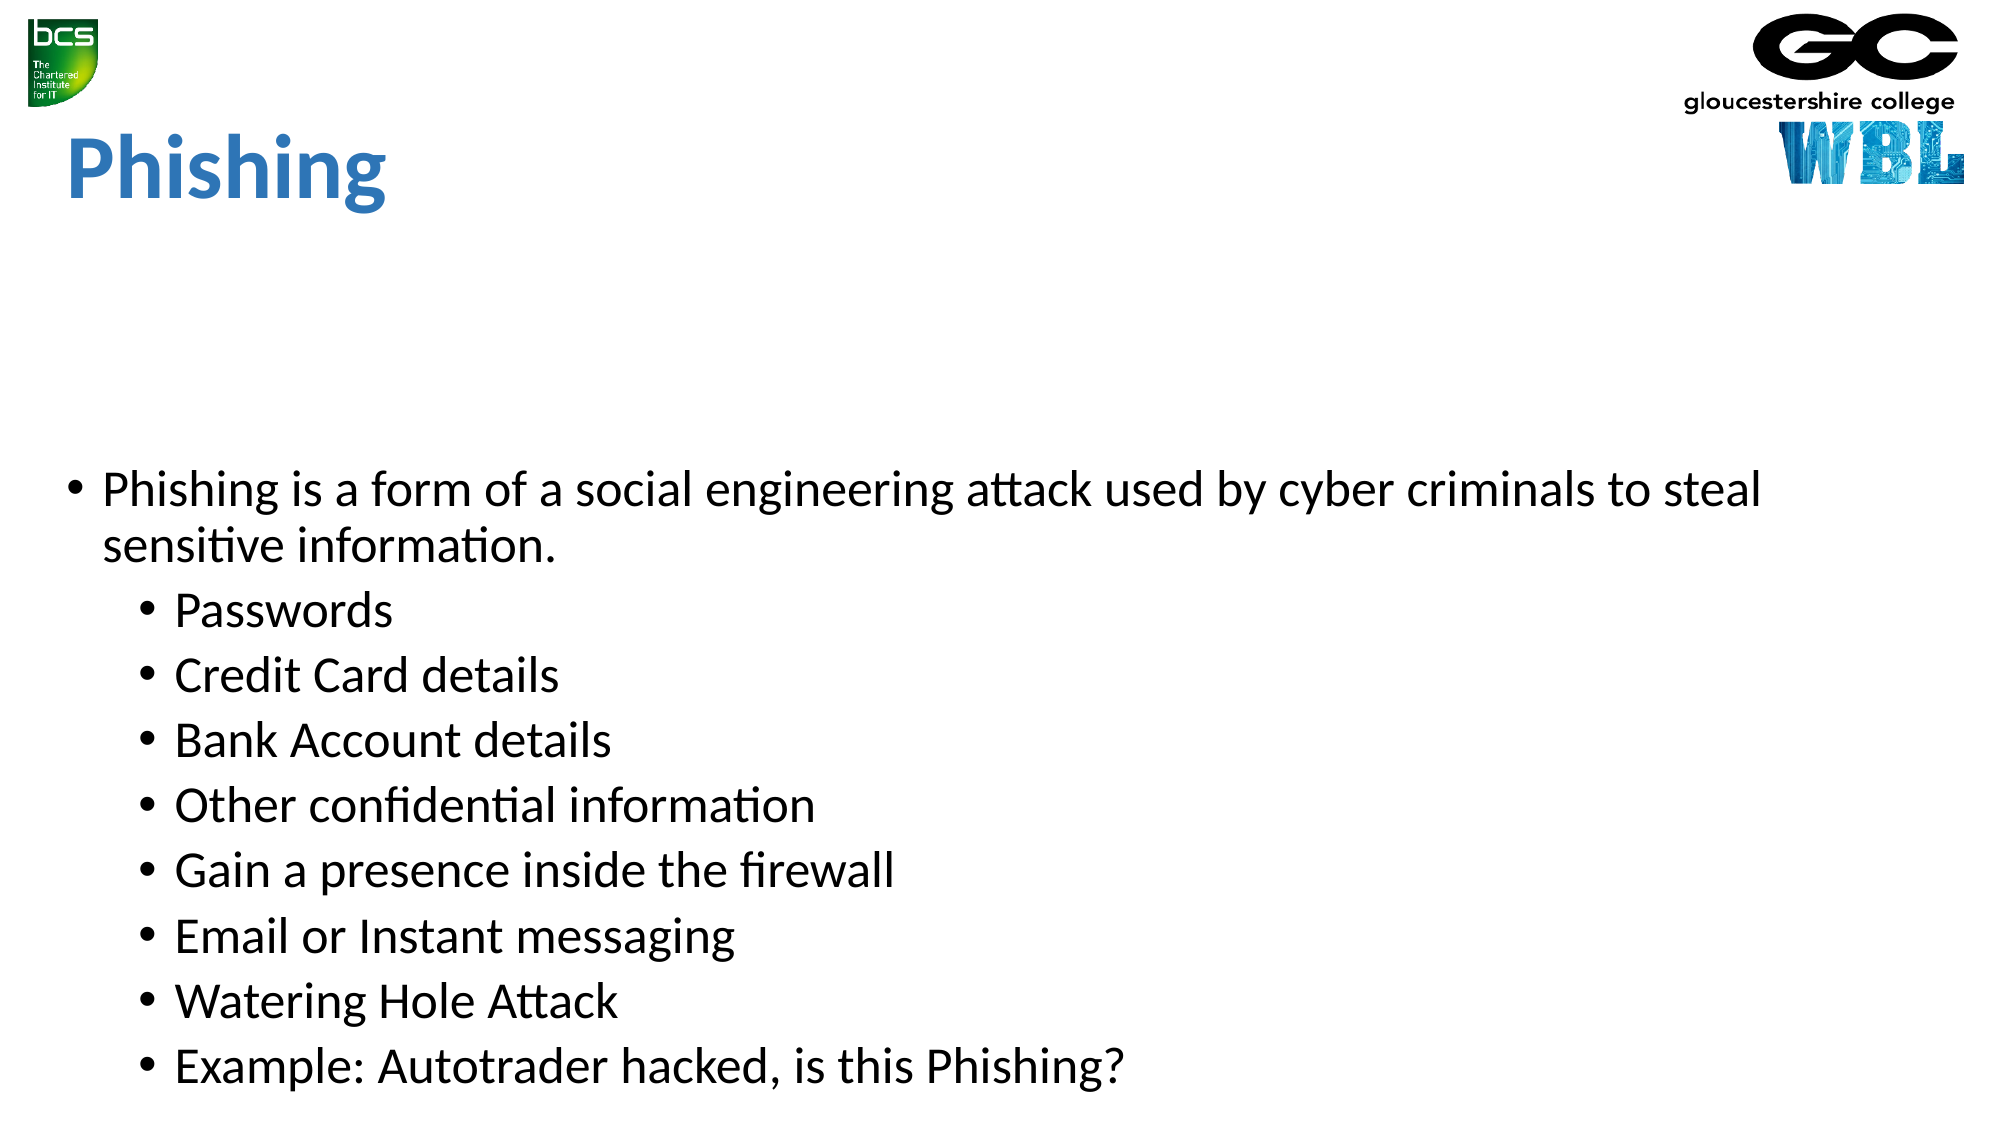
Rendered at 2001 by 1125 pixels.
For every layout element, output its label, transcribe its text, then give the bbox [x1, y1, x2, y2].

picture [1953, 163, 1959, 172]
list Phishing is a form of a social engineering attack used by cyber criminals to steal sensitive information. Passwords Credit Card details Bank Account details Other confidential information Gain a presence inside the firewall Email or Instant messaging Watering Hole Attack Example: Autotrader hacked, is this Phishing? [51, 299, 1953, 1110]
picture [1674, 5, 1964, 155]
title Phishing [51, 59, 1953, 278]
picture [28, 19, 98, 107]
